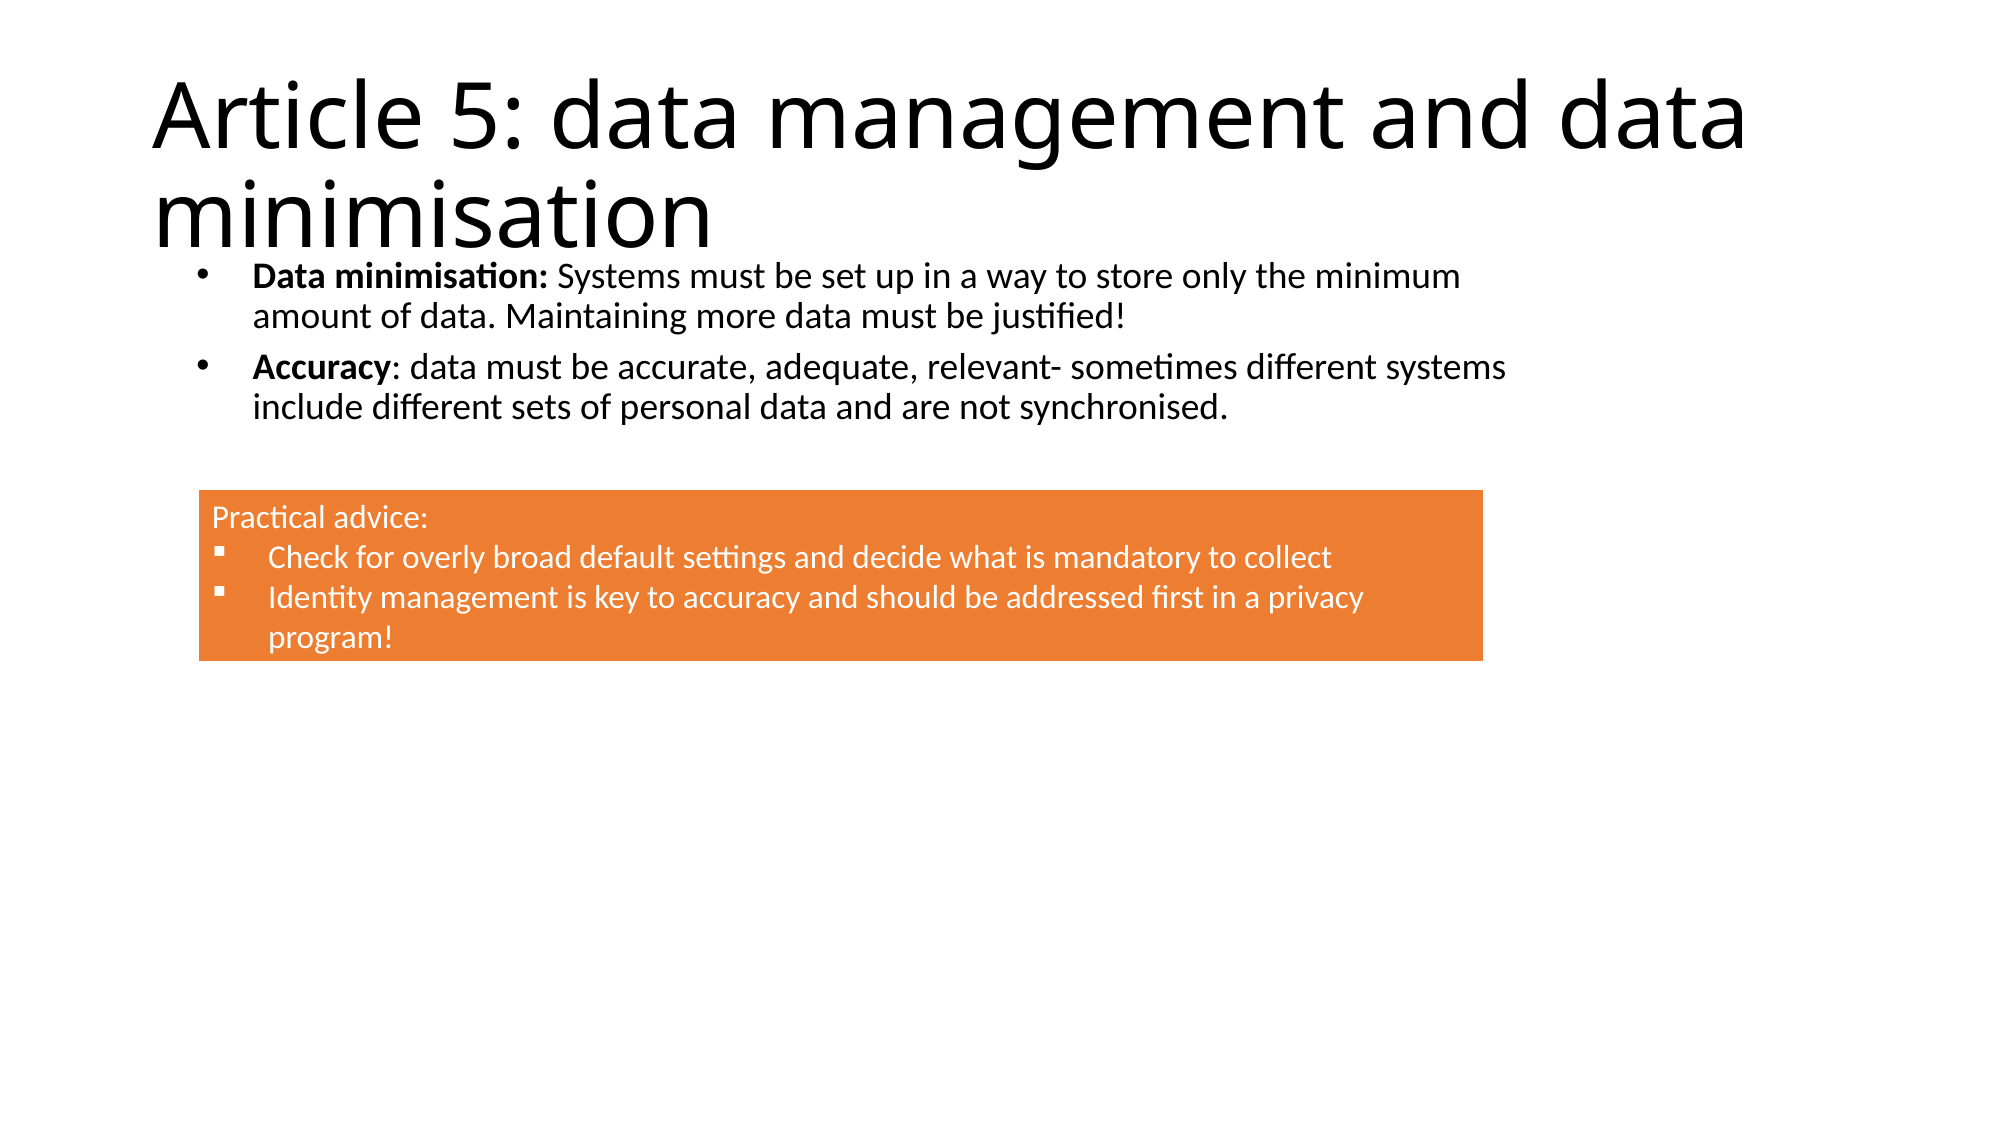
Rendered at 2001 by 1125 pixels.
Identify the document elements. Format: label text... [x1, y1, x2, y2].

list Data minimisation: Systems must be set up in a way to store only the minimum amount of data. Maintaining more data must be justified! Accuracy: data must be accurate, adequate, relevant- sometimes different systems include different sets of personal data and are not synchronised. [181, 248, 1532, 945]
title Article 5: data management and data minimisation [137, 59, 1863, 278]
text_box Practical advice: Check for overly broad default settings and decide what is mandatory to collect Identity management is key to accuracy and should be addressed first in a privacy program! [196, 486, 1486, 664]
